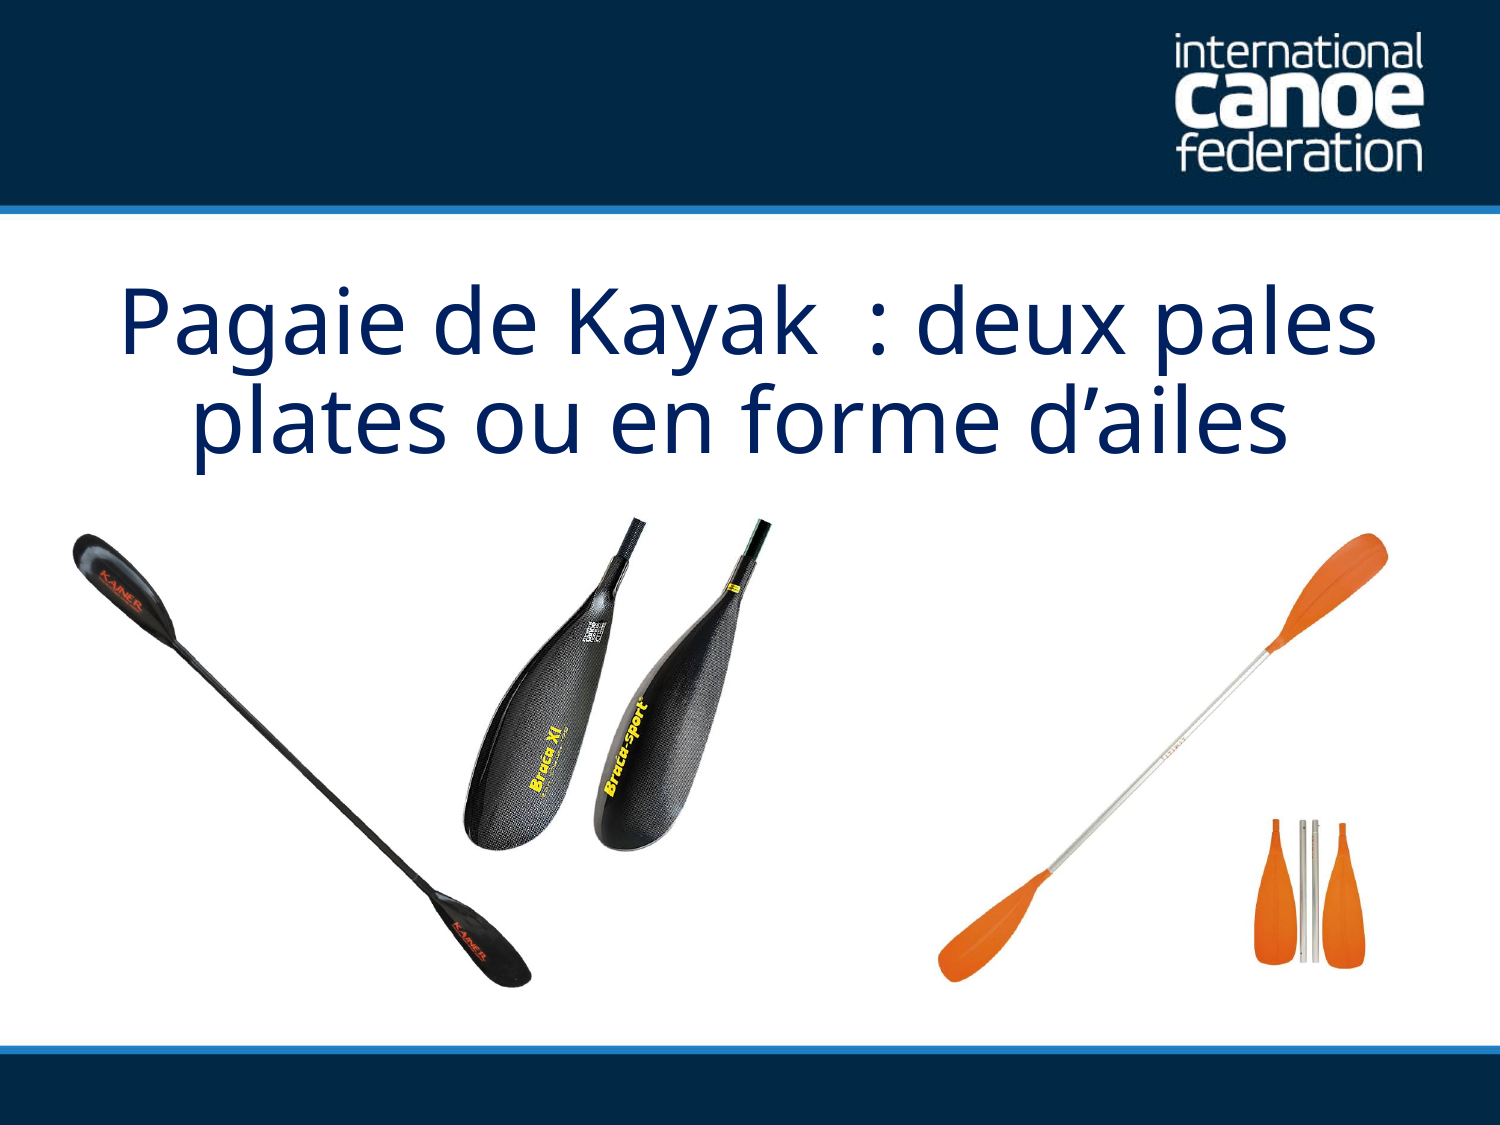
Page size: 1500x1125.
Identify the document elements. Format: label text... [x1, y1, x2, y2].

picture [0, 0, 1500, 1125]
text_box Pagaie de Kayak : deux pales plates ou en forme d’ailes [103, 245, 1397, 504]
